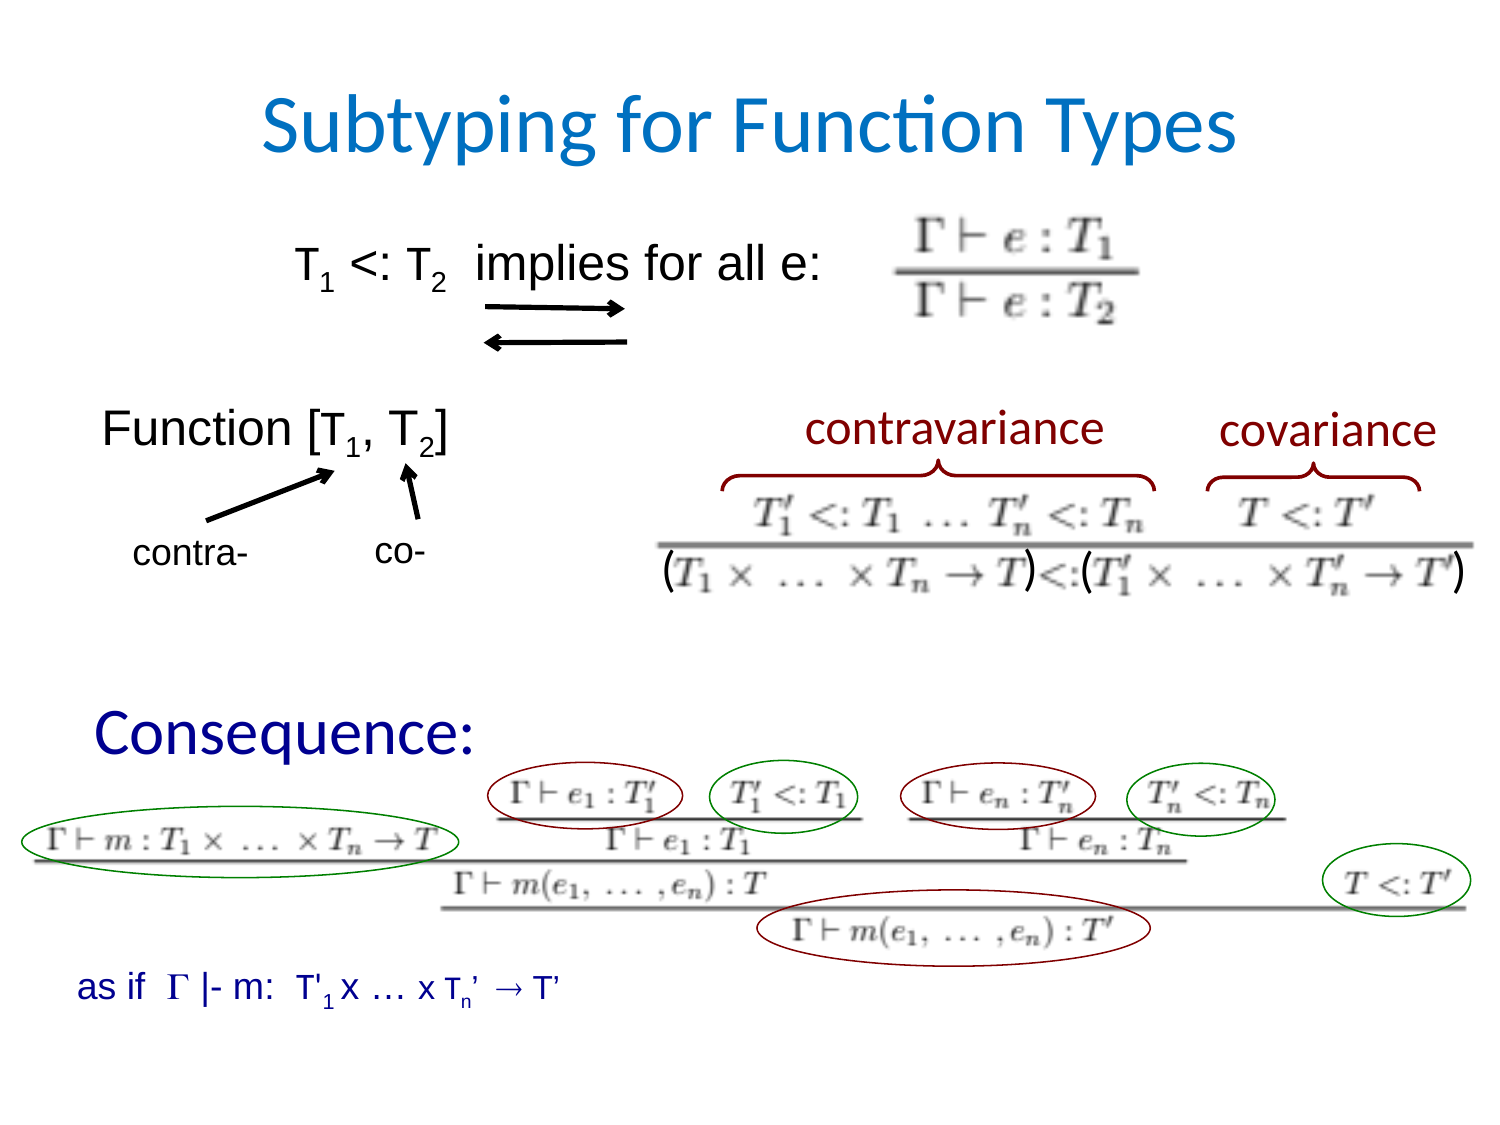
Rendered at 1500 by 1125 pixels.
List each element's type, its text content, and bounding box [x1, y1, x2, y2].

text_box as if  |- m: T'1 x … x Tn’  T’ [62, 962, 614, 1021]
text_box [864, 962, 1044, 967]
text_box [522, 762, 648, 770]
text_box [729, 460, 1148, 479]
text_box co- [359, 519, 477, 579]
text_box [1157, 763, 1244, 770]
text_box [1215, 463, 1412, 479]
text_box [279, 204, 1142, 343]
text_box Function [T1, T2] [86, 387, 583, 471]
text_box covariance [1204, 389, 1453, 465]
text_box [937, 762, 1059, 770]
text_box contravariance [789, 387, 1120, 463]
picture [28, 772, 1474, 954]
picture [618, 480, 1487, 600]
text_box contra- [117, 520, 295, 581]
title Subtyping for Function Types [74, 25, 1426, 214]
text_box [405, 462, 419, 520]
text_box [205, 463, 335, 522]
text_box Consequence: [79, 680, 492, 770]
text_box [733, 760, 834, 770]
